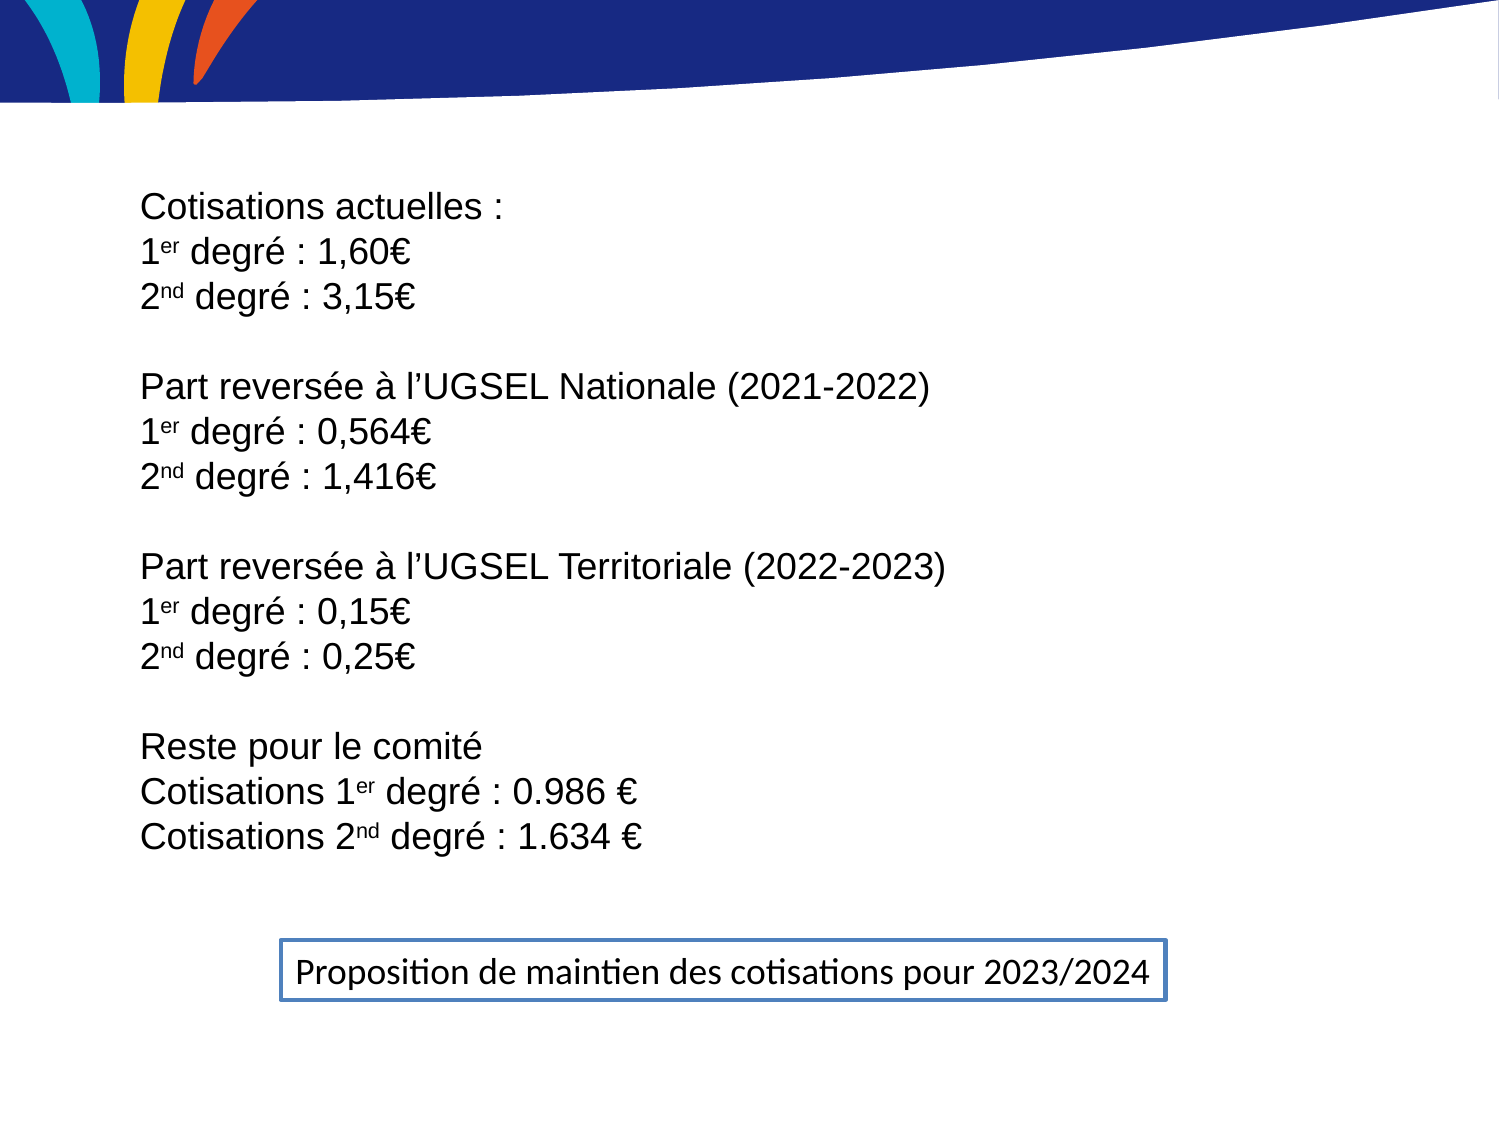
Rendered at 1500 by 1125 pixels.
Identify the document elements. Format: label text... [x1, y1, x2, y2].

text_box Proposition de maintien des cotisations pour 2023/2024 [279, 938, 1168, 1002]
text_box Cotisations actuelles : 1er degré : 1,60€ 2nd degré : 3,15€ Part reversée à l’UGSEL Nationale (2021-2022) 1er degré : 0,564€ 2nd degré : 1,416€ Part reversée à l’UGSEL Territoriale (2022-2023) 1er degré : 0,15€ 2nd degré : 0,25€ Reste pour le comité Cotisations 1er degré : 0.986 € Cotisations 2nd degré : 1.634 € [125, 174, 1284, 865]
